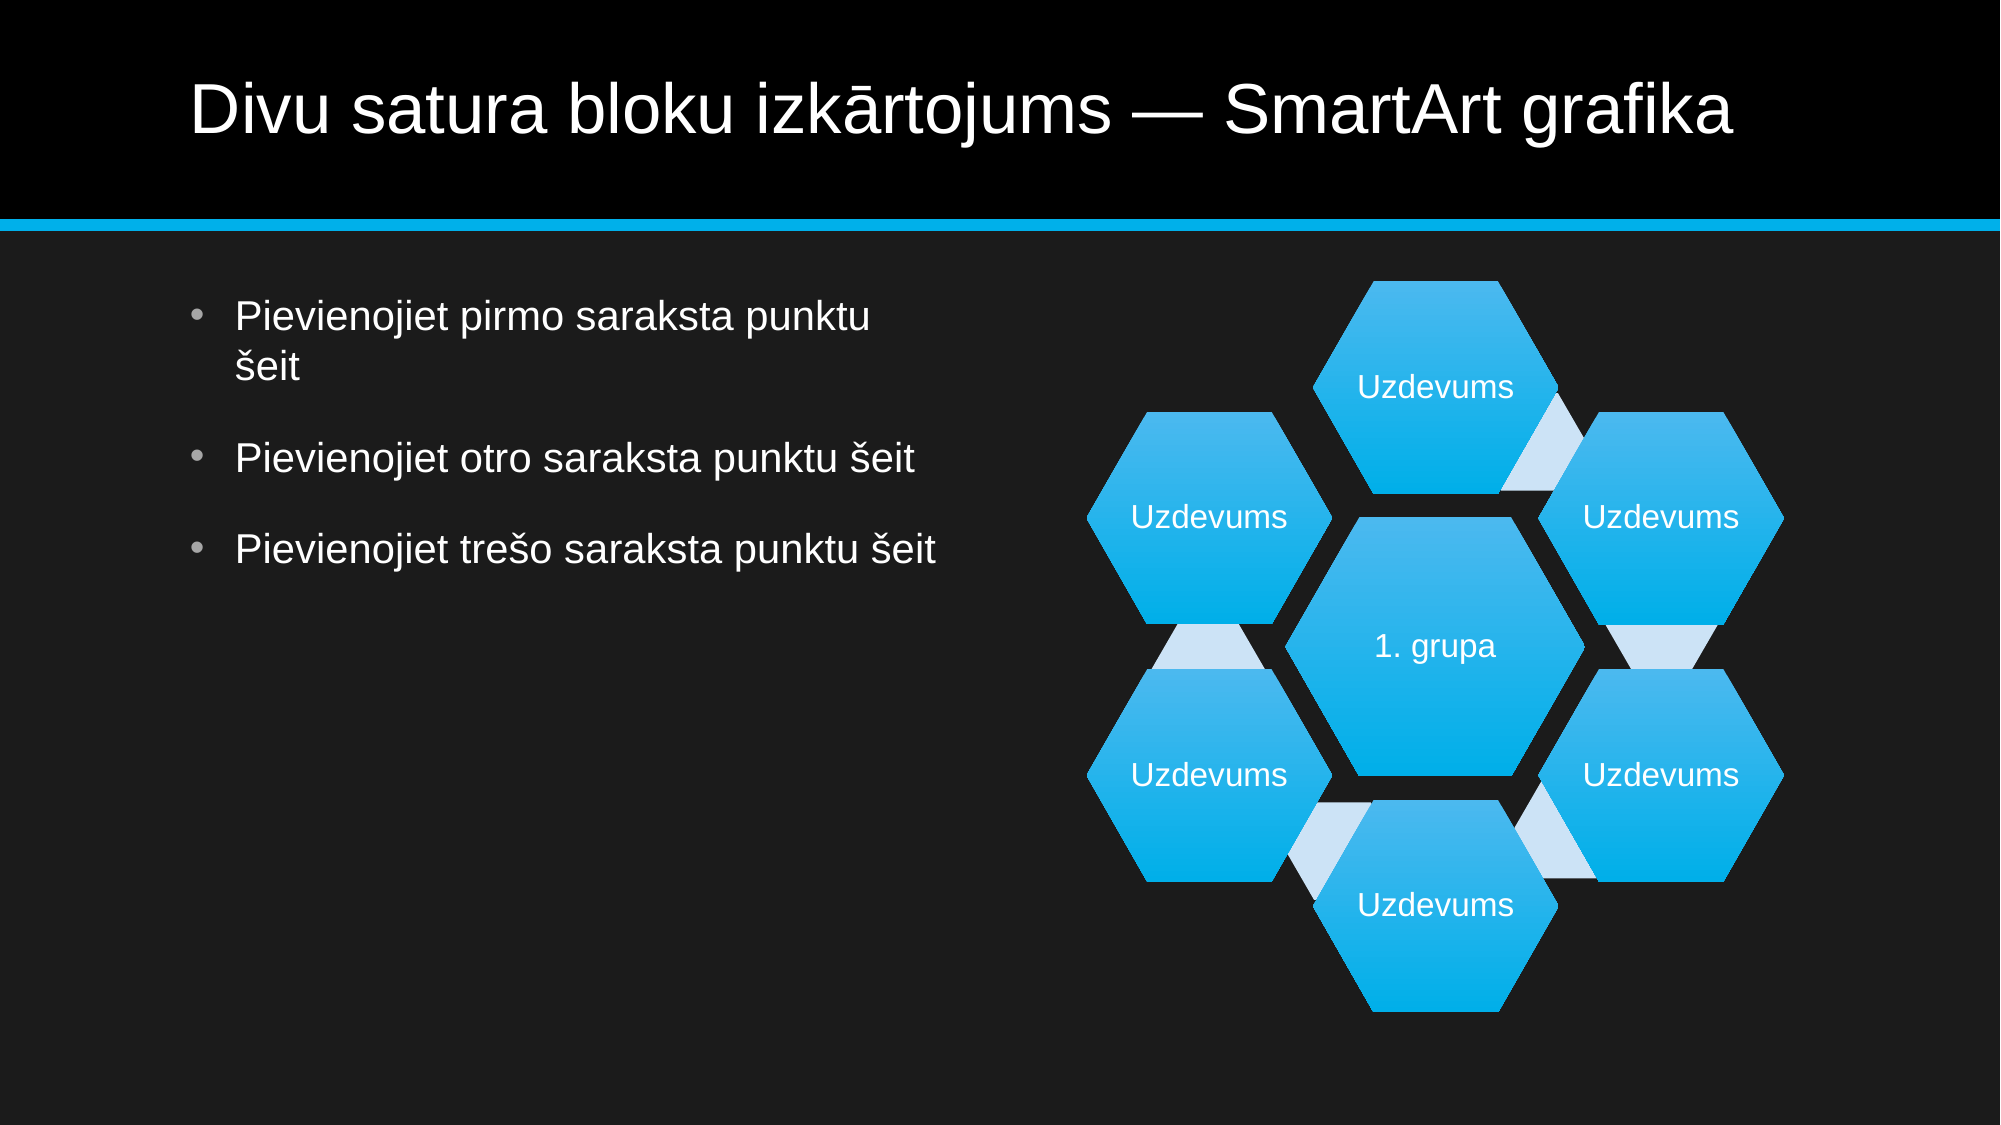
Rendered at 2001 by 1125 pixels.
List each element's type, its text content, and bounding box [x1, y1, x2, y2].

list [1045, 281, 1825, 1013]
title Divu satura bloku izkārtojums — SmartArt grafika [174, 20, 1825, 201]
list Pievienojiet pirmo saraksta punktu šeit Pievienojiet otro saraksta punktu šeit Pievienojiet trešo saraksta punktu šeit [174, 281, 955, 1013]
